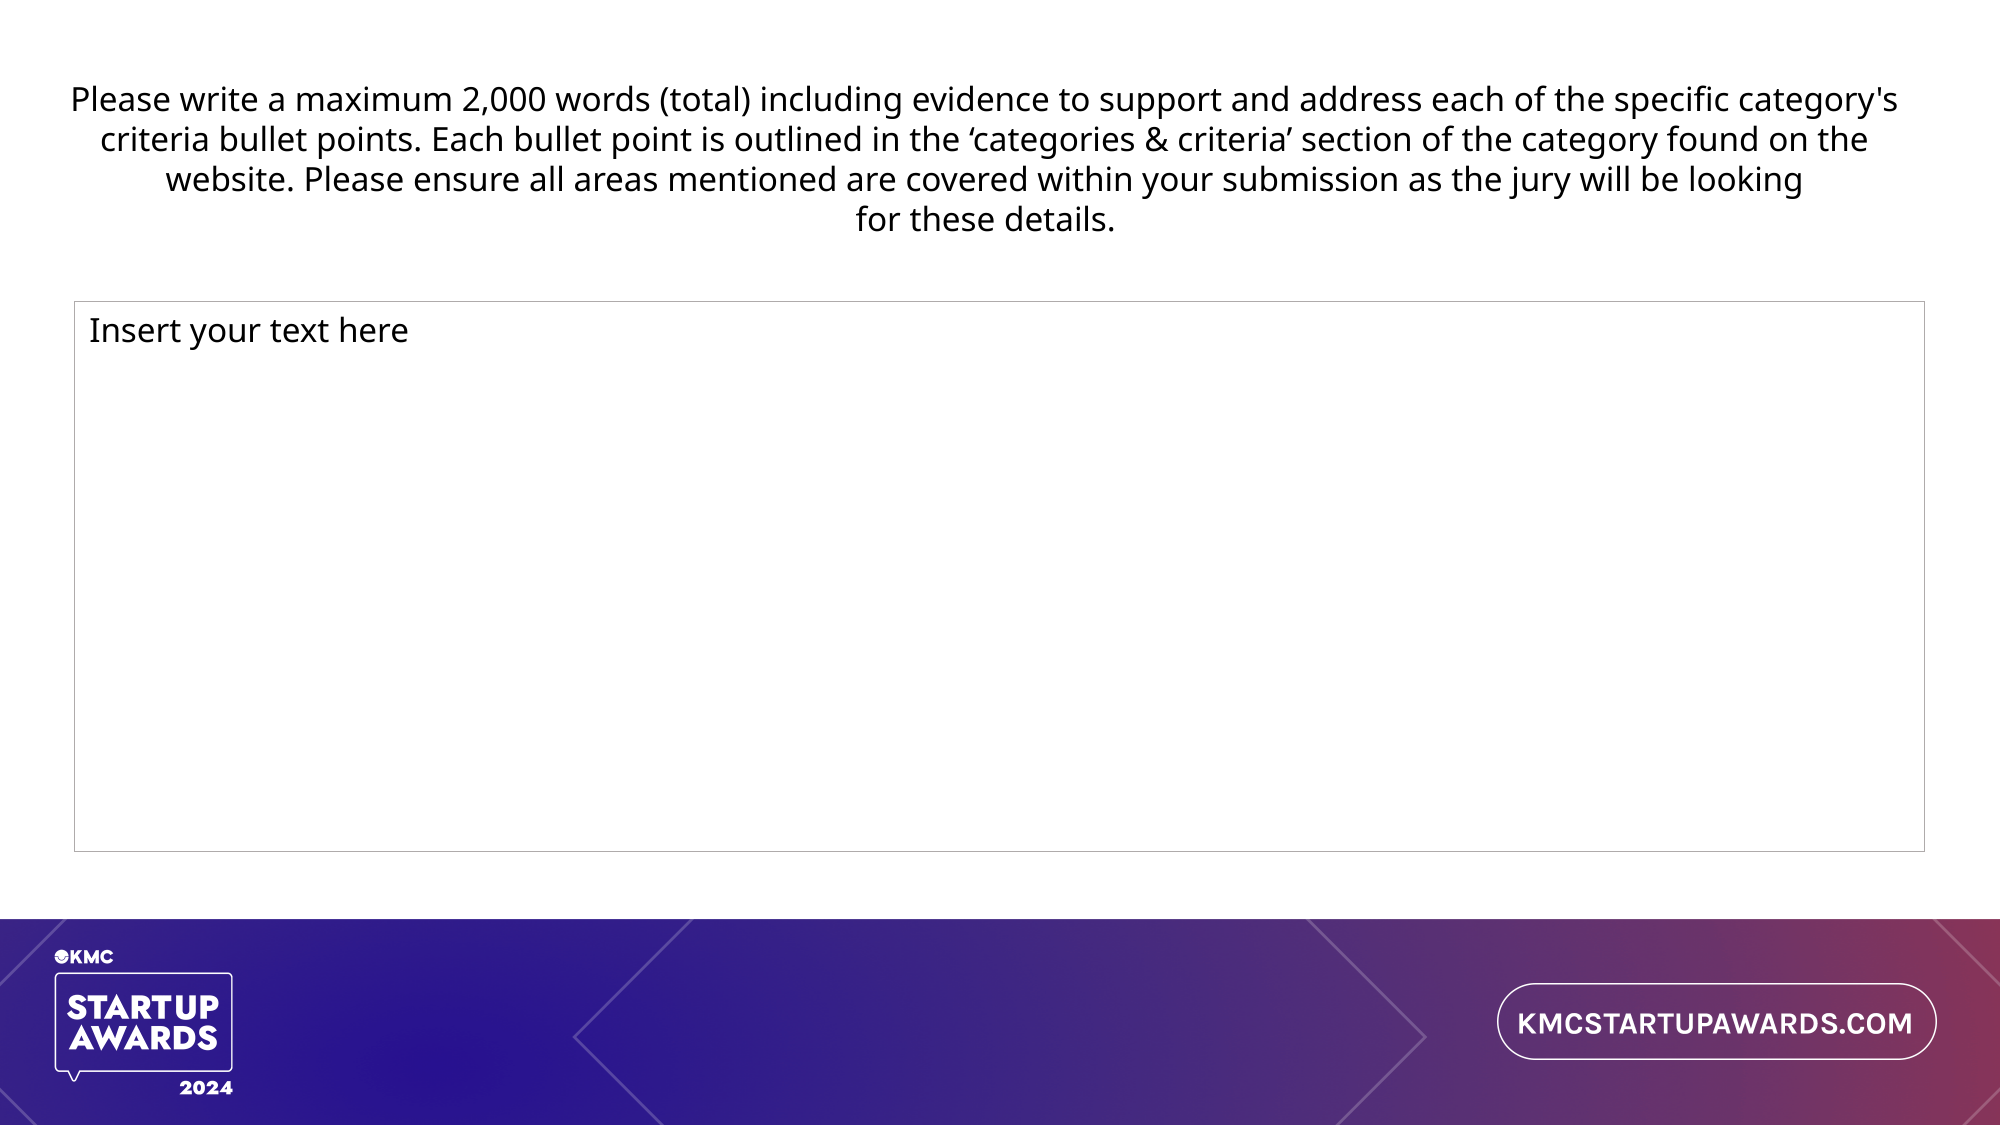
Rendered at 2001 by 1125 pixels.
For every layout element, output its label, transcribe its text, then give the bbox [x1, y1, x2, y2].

text_box Please write a maximum 2,000 words (total) including evidence to support and address each of the specific category's criteria bullet points. Each bullet point is outlined in the ‘categories & criteria’ section of the category found on the website. Please ensure all areas mentioned are covered within your submission as the jury will be looking for these details.​ [48, 70, 1924, 246]
picture [0, 918, 2000, 1125]
text_box Insert your text here [74, 301, 1925, 852]
